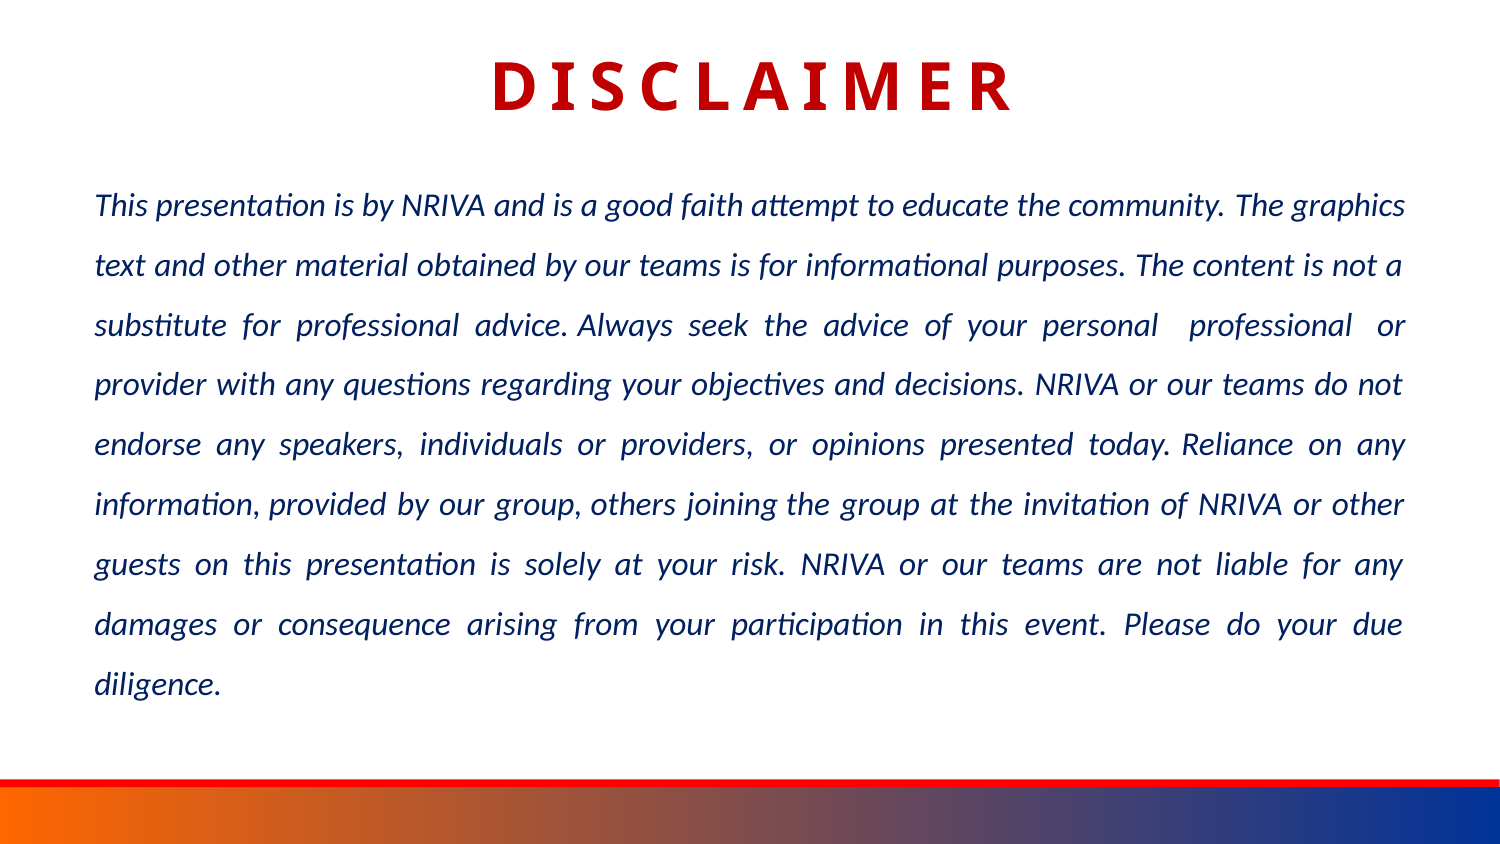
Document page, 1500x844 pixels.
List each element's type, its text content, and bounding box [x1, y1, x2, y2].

title DISCLAIMER [131, 33, 1369, 147]
list This presentation is by NRIVA and is a good faith attempt to educate the community. The graphics text and other material obtained by our teams is for informational purposes. The content is not a substitute for professional advice. Always seek the advice of your personal professional or provider with any questions regarding your objectives and decisions. NRIVA or our teams do not endorse any speakers, individuals or providers, or opinions presented today. Reliance on any information, provided by our group, others joining the group at the invitation of NRIVA or other guests on this presentation is solely at your risk. NRIVA or our teams are not liable for any damages or consequence arising from your participation in this event. Please do your due diligence. [94, 157, 1406, 758]
